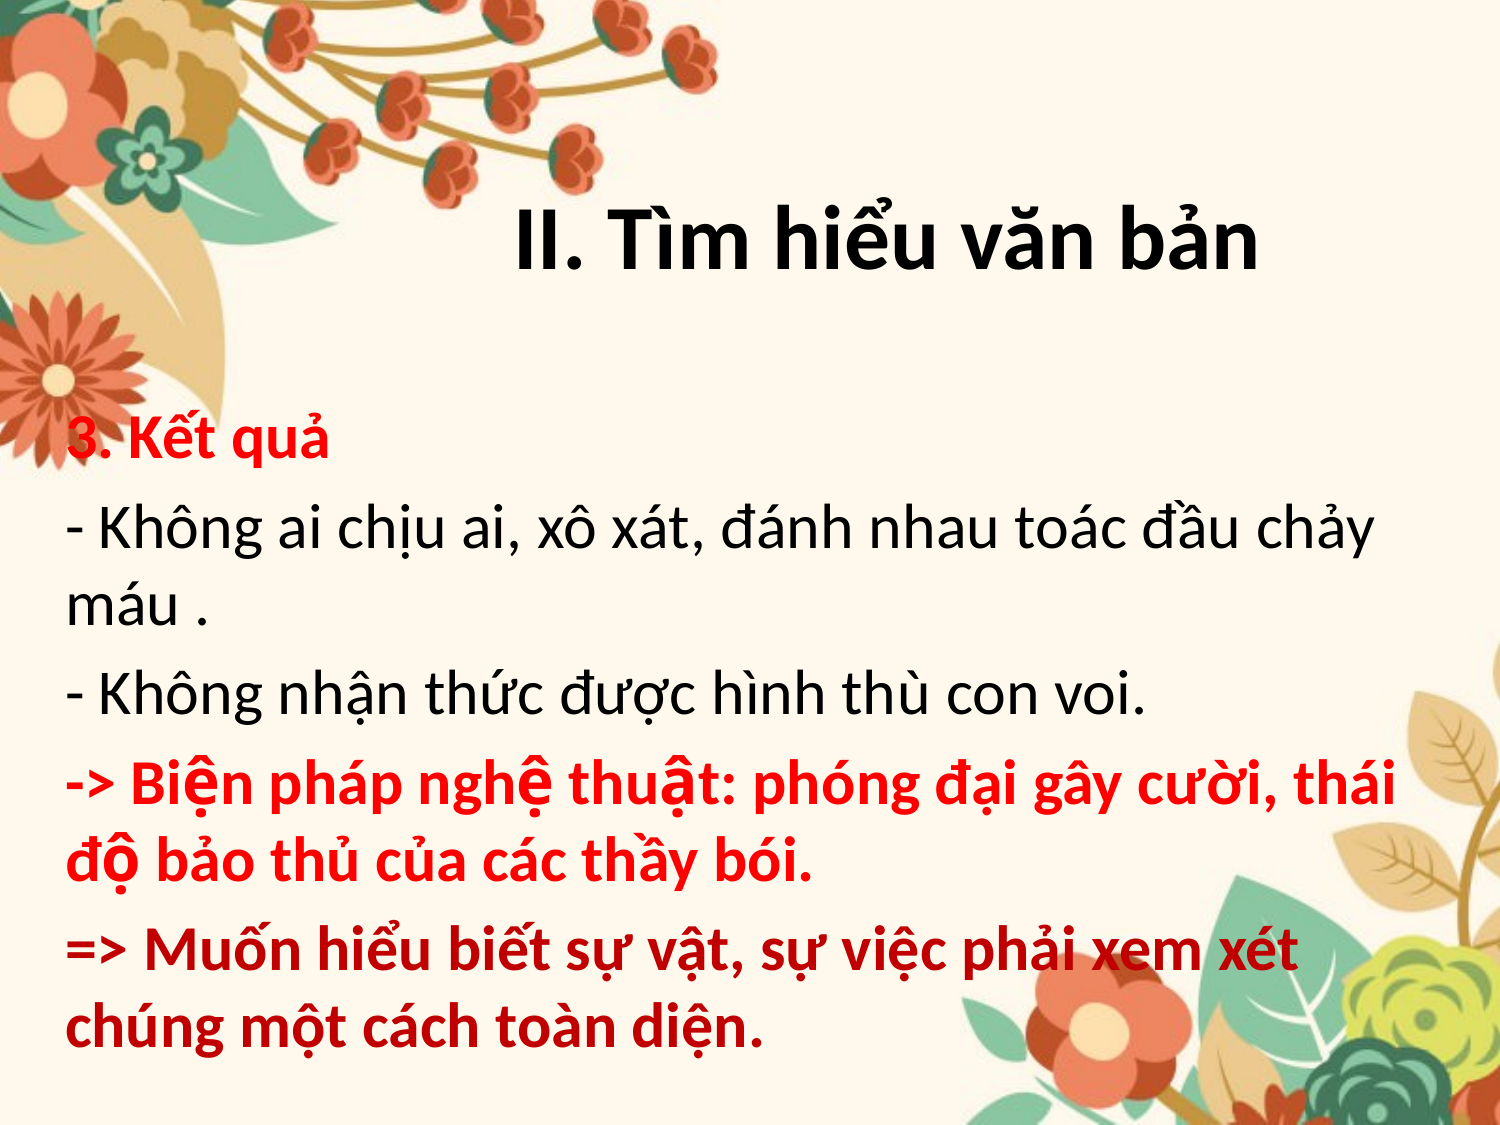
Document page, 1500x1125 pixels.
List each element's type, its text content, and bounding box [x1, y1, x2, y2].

picture [0, 0, 1500, 1125]
subtitle 3. Kết quả - Không ai chịu ai, xô xát, đánh nhau toác đầu chảy máu . - Không nhận thức được hình thù con voi. -> Biện pháp nghệ thuật: phóng đại gây cười, thái độ bảo thủ của các thầy bói. => Muốn hiểu biết sự vật, sự việc phải xem xét chúng một cách toàn diện. [50, 387, 1438, 1075]
title II. Tìm hiểu văn bản [249, 112, 1500, 354]
